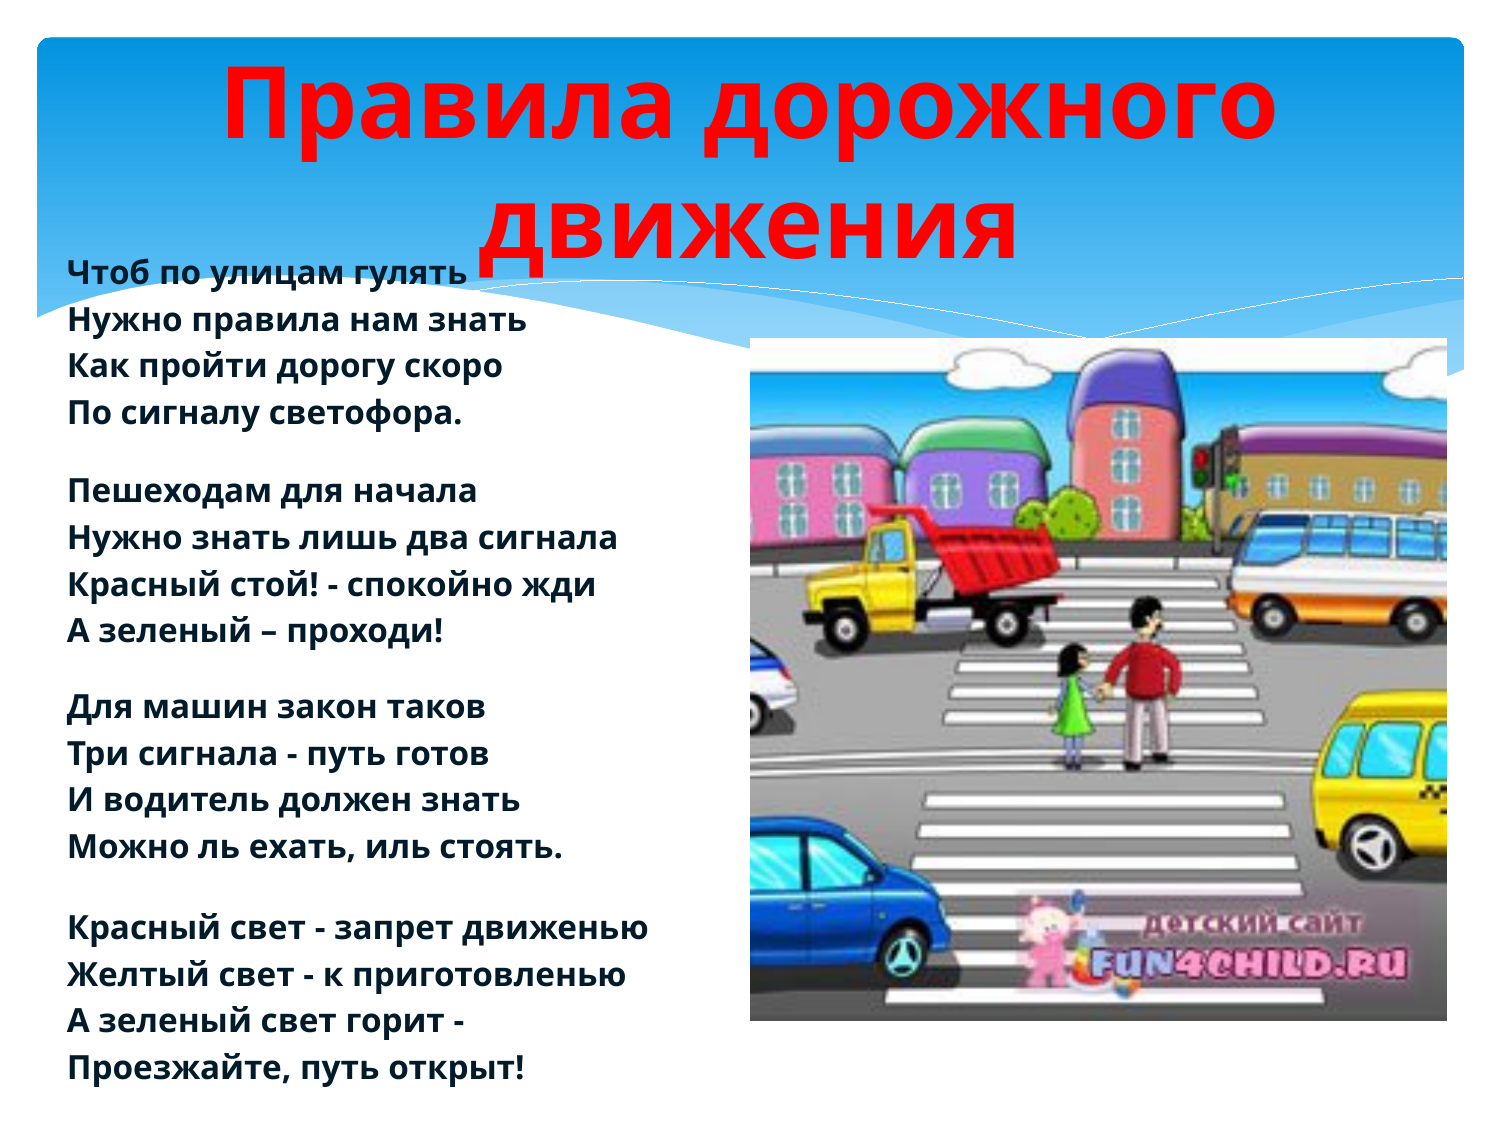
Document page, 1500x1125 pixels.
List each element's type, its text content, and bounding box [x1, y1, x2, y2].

list Чтоб по улицам гулять Нужно правила нам знать Как пройти дорогу скоро По сигналу светофора. Пешеходам для начала Нужно знать лишь два сигнала Красный стой! - спокойно жди А зеленый – проходи! Для машин закон таков Три сигнала - путь готов И водитель должен знать Можно ль ехать, иль стоять. Красный свет - запрет движенью Желтый свет - к приготовленью А зеленый свет горит - Проезжайте, путь открыт! [51, 243, 749, 1083]
title Правила дорожного движения [75, 55, 1425, 261]
picture [749, 337, 1448, 1021]
